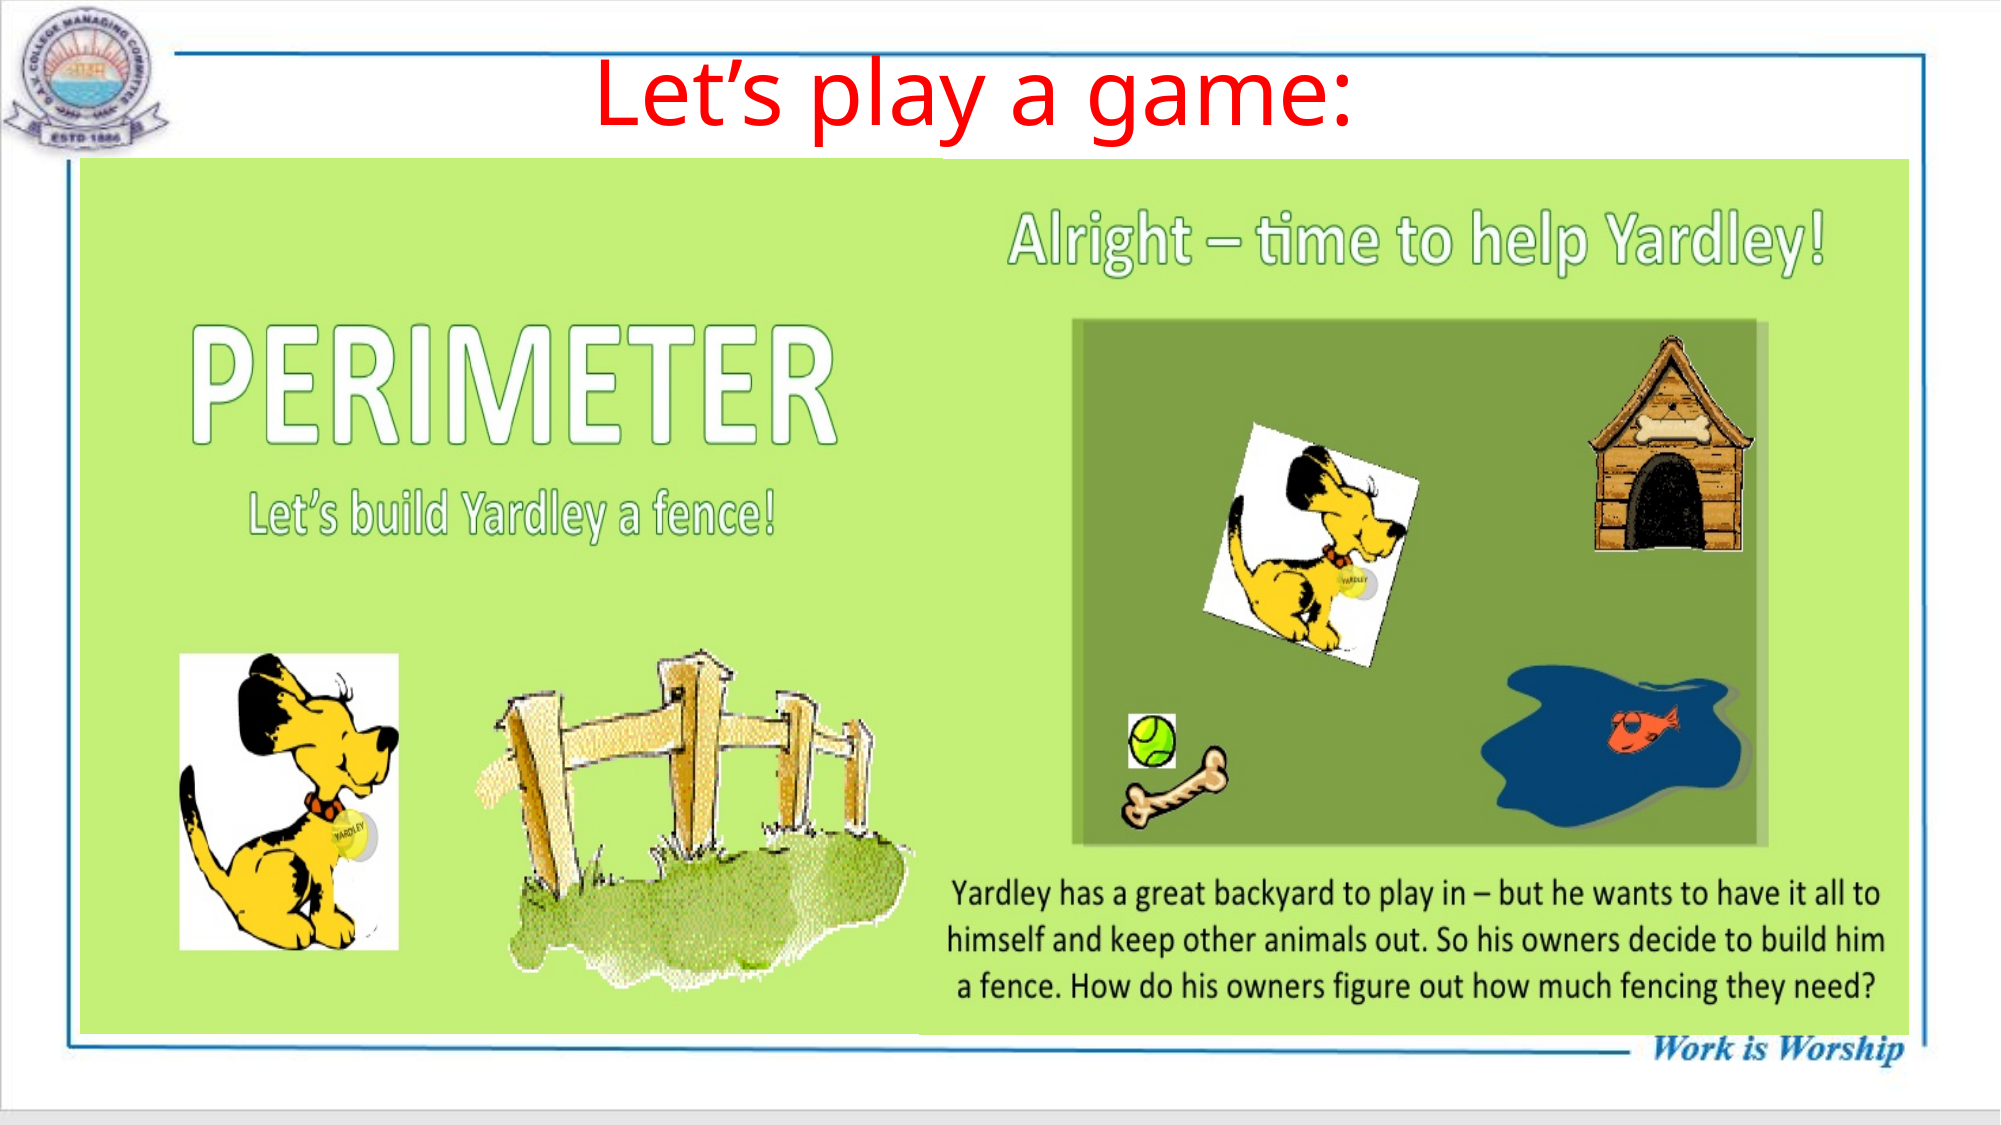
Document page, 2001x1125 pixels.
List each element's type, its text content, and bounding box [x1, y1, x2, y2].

title Let’s play a game: [500, 29, 1449, 159]
picture [0, 0, 2001, 1125]
